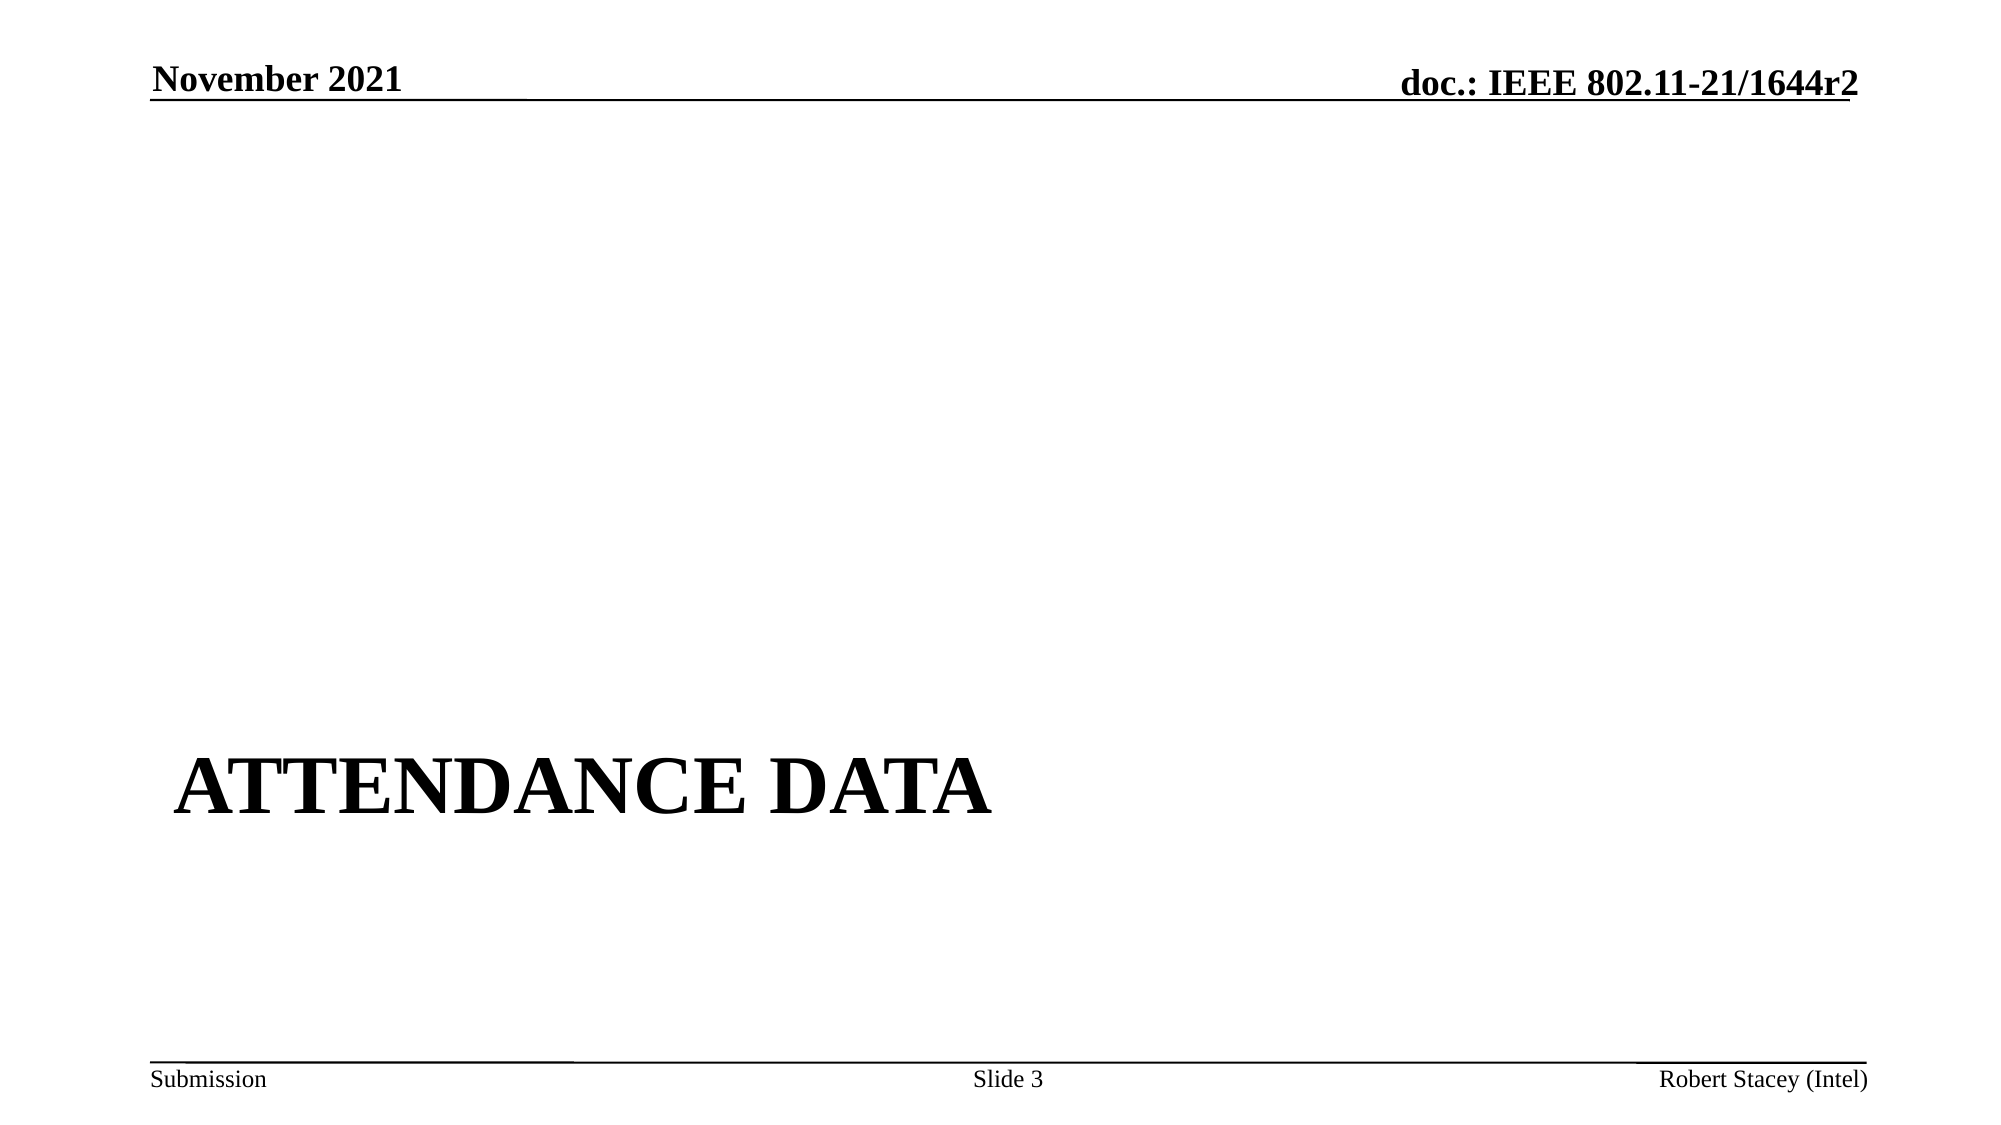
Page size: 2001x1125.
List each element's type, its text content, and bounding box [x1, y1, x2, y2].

title Attendance data [157, 722, 1859, 947]
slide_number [152, 54, 563, 100]
footer Robert Stacey (Intel) [1171, 1061, 1869, 1093]
slide_number Slide 3 [950, 1061, 1067, 1123]
